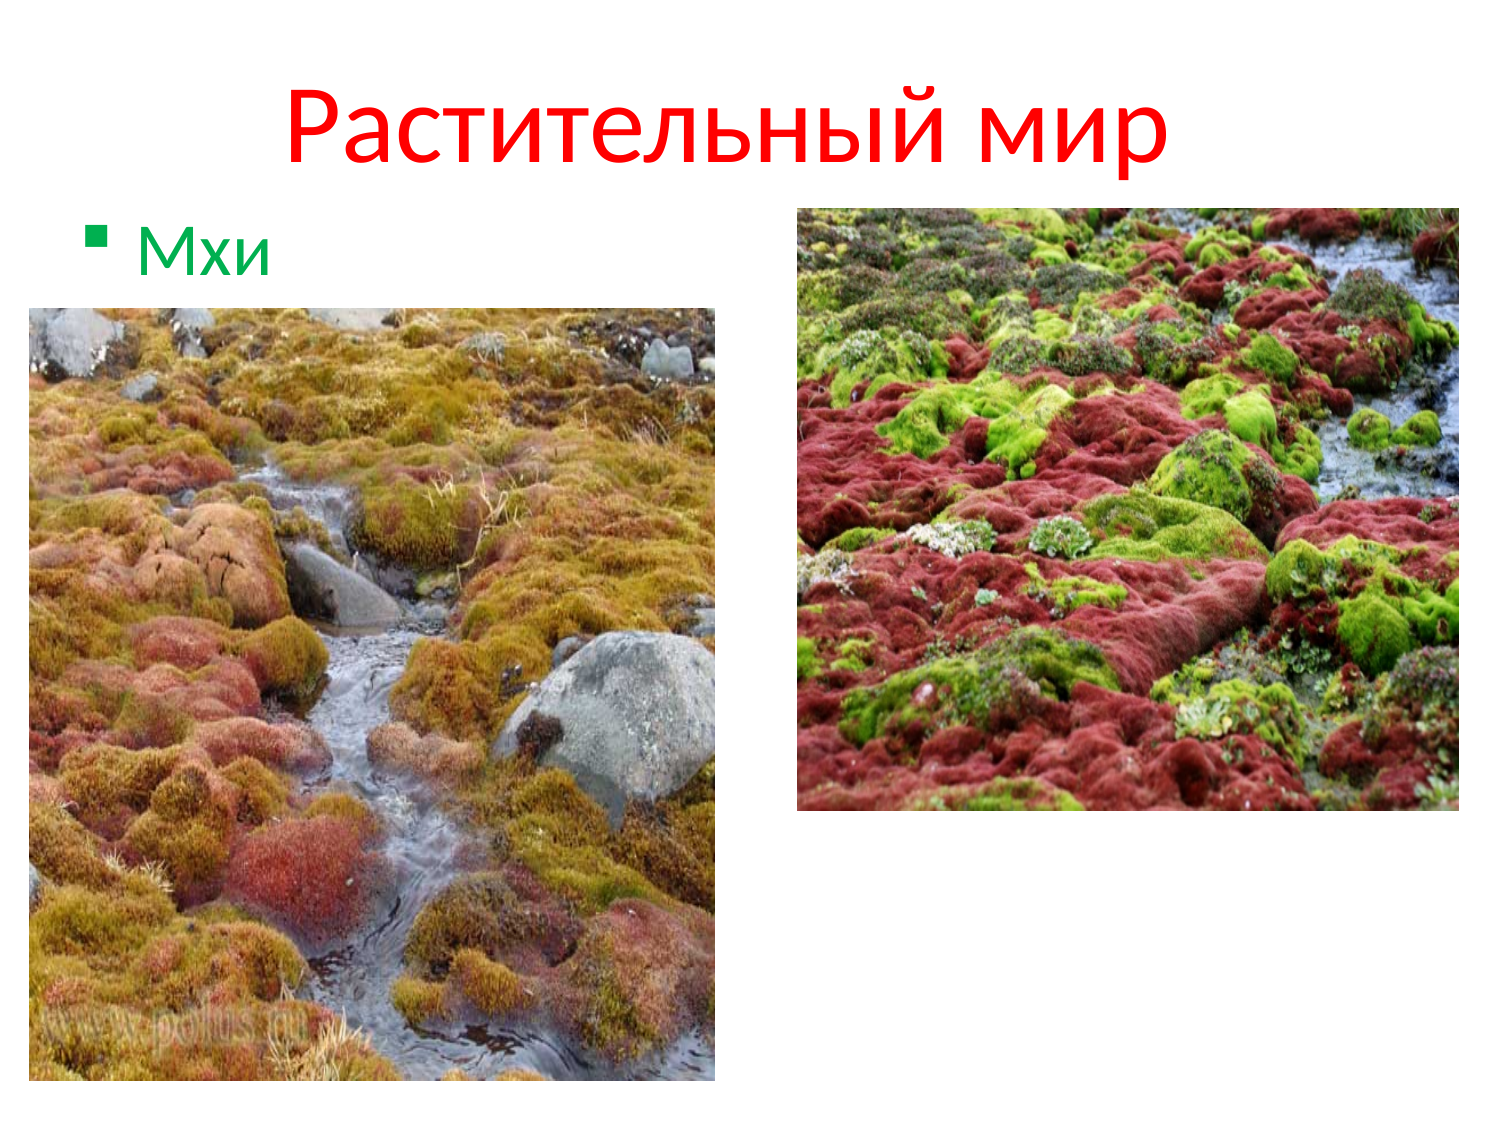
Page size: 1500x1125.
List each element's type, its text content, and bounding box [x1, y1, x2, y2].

text_box Растительный мир Мхи [64, 42, 1425, 1071]
picture [796, 207, 1459, 811]
picture [29, 308, 715, 1081]
